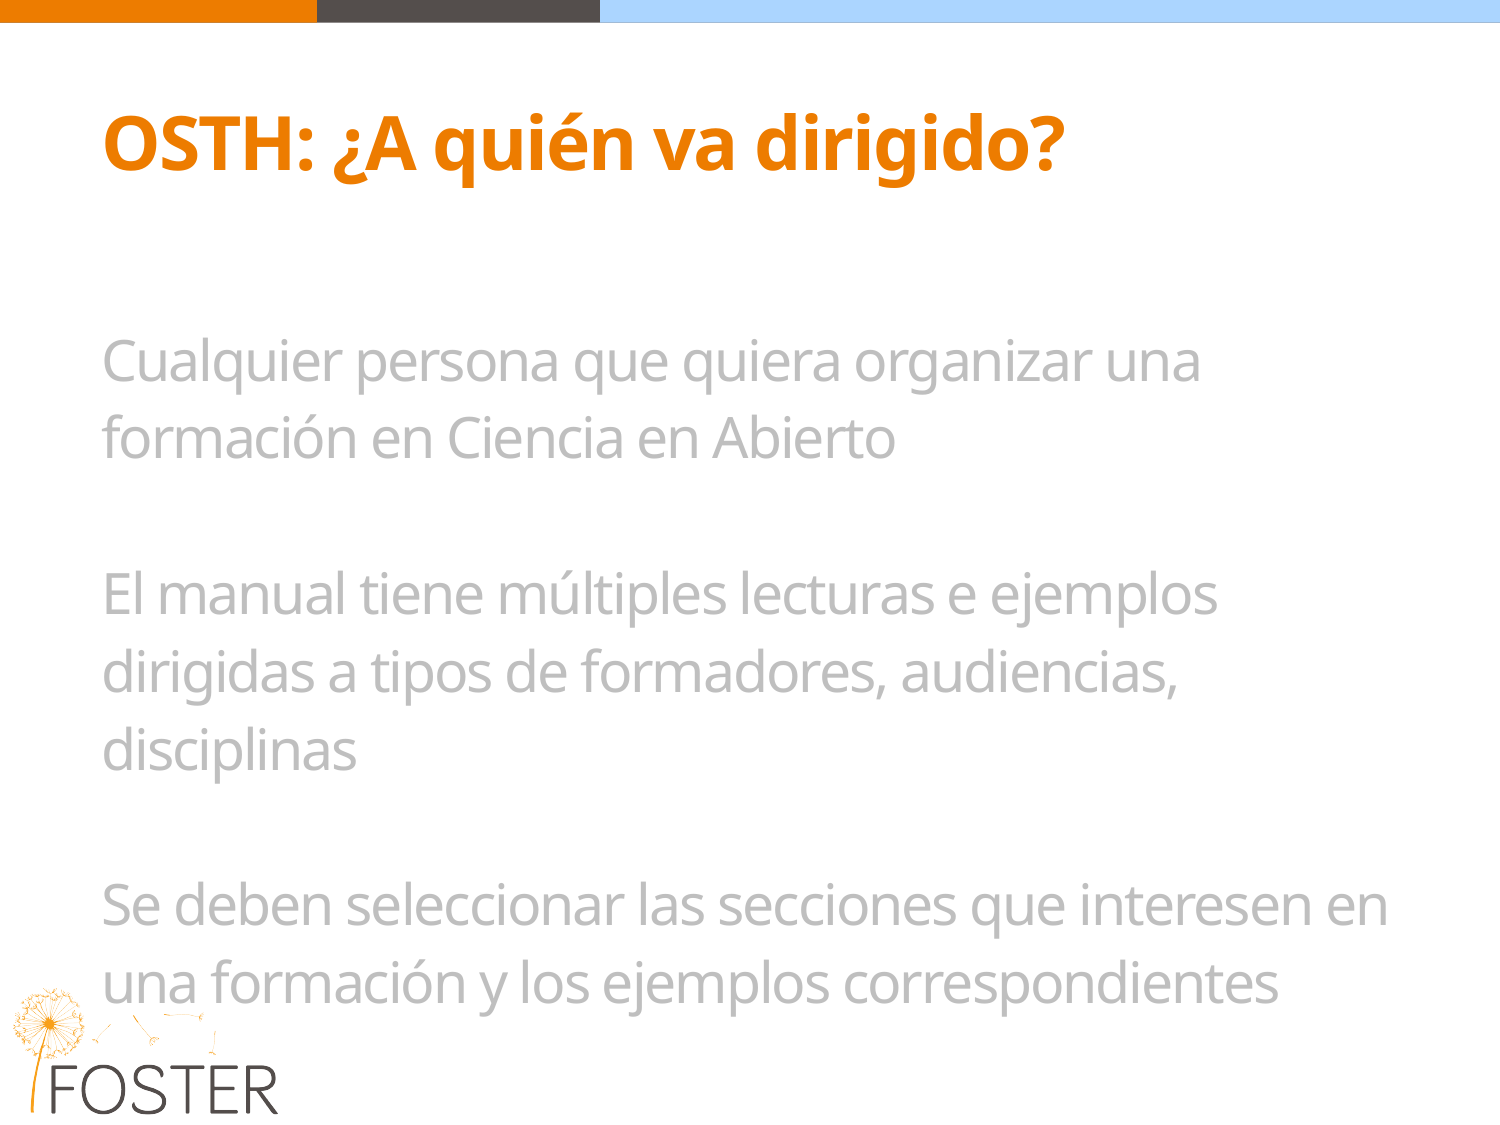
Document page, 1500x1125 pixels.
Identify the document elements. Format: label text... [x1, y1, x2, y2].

text_box OSTH: ¿A quién va dirigido? [86, 73, 1414, 209]
title Cualquier persona que quiera organizar una formación en Ciencia en Abierto El manual tiene múltiples lecturas e ejemplos dirigidas a tipos de formadores, audiencias, disciplinas Se deben seleccionar las secciones que interesen en una formación y los ejemplos correspondientes [86, 234, 1437, 1034]
picture [13, 988, 278, 1125]
